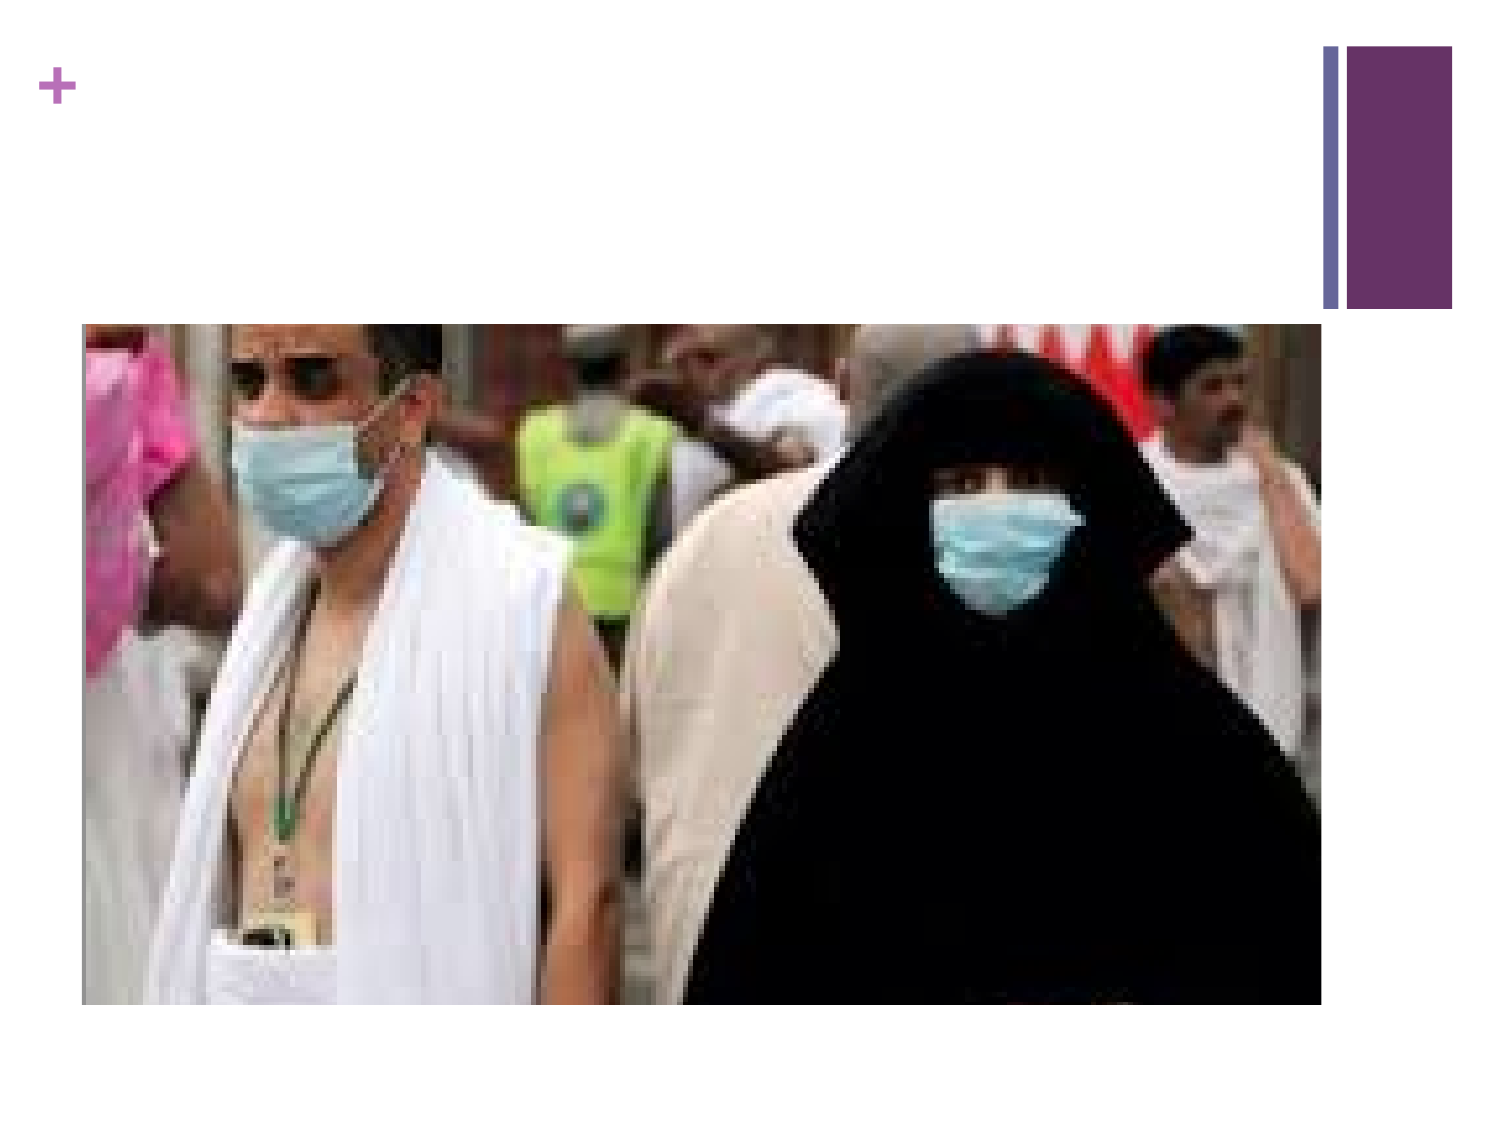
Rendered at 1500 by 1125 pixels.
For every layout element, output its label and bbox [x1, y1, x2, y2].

list [81, 324, 1322, 1006]
